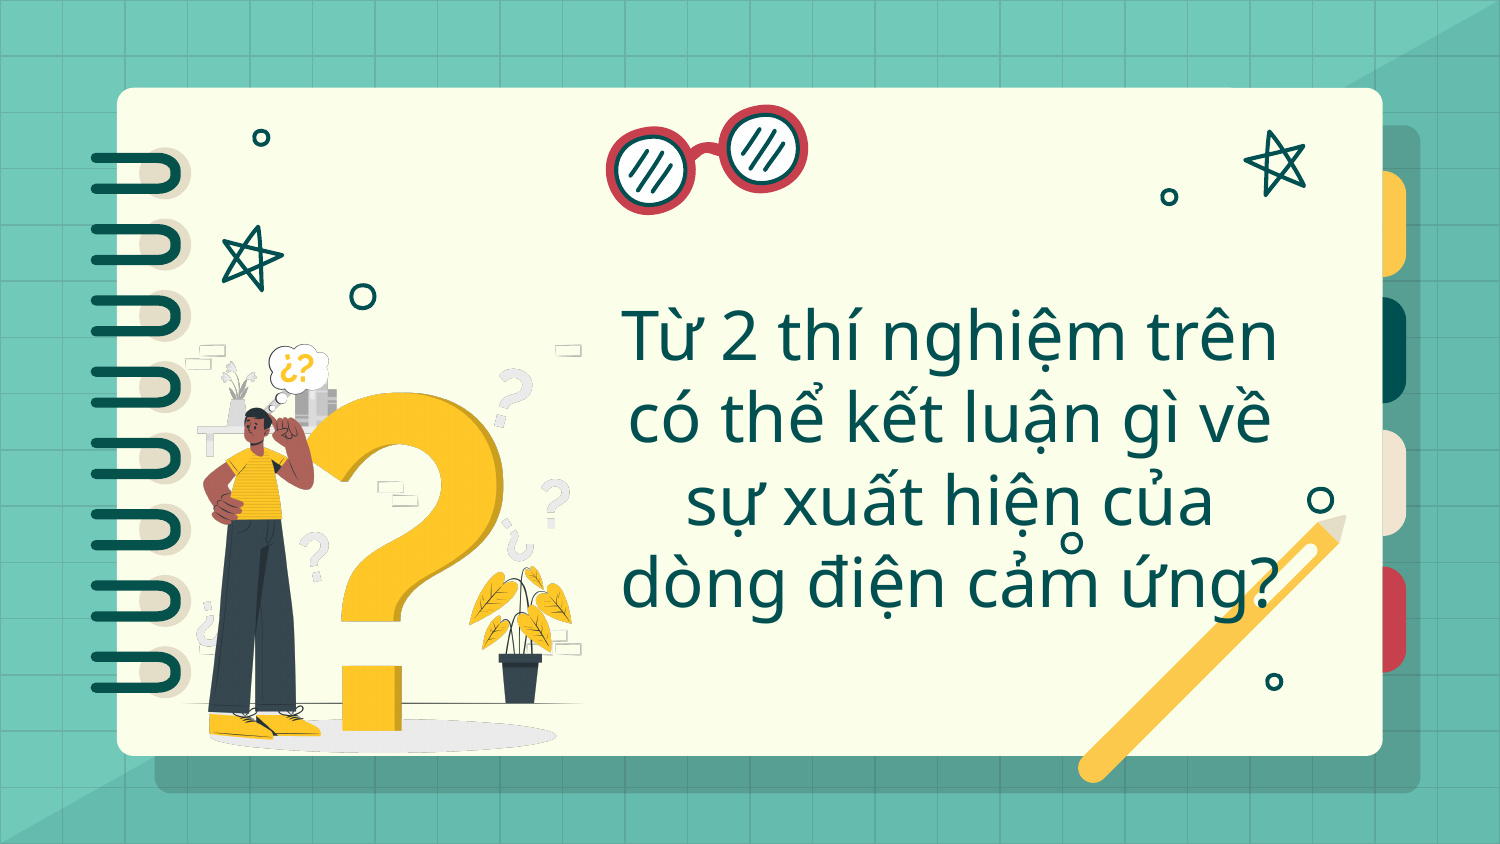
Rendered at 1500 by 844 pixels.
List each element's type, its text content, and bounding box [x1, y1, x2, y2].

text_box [582, 91, 832, 225]
text_box [252, 128, 271, 147]
text_box [1243, 129, 1306, 198]
text_box [221, 224, 285, 293]
text_box [349, 283, 377, 308]
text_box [1027, 631, 1401, 663]
text_box [1320, 486, 1335, 514]
picture [143, 310, 623, 790]
title Từ 2 thí nghiệm trên có thể kết luận gì về sự xuất hiện của dòng điện cảm ứng? [582, 283, 1320, 630]
text_box [1160, 188, 1179, 207]
text_box [1265, 672, 1284, 691]
